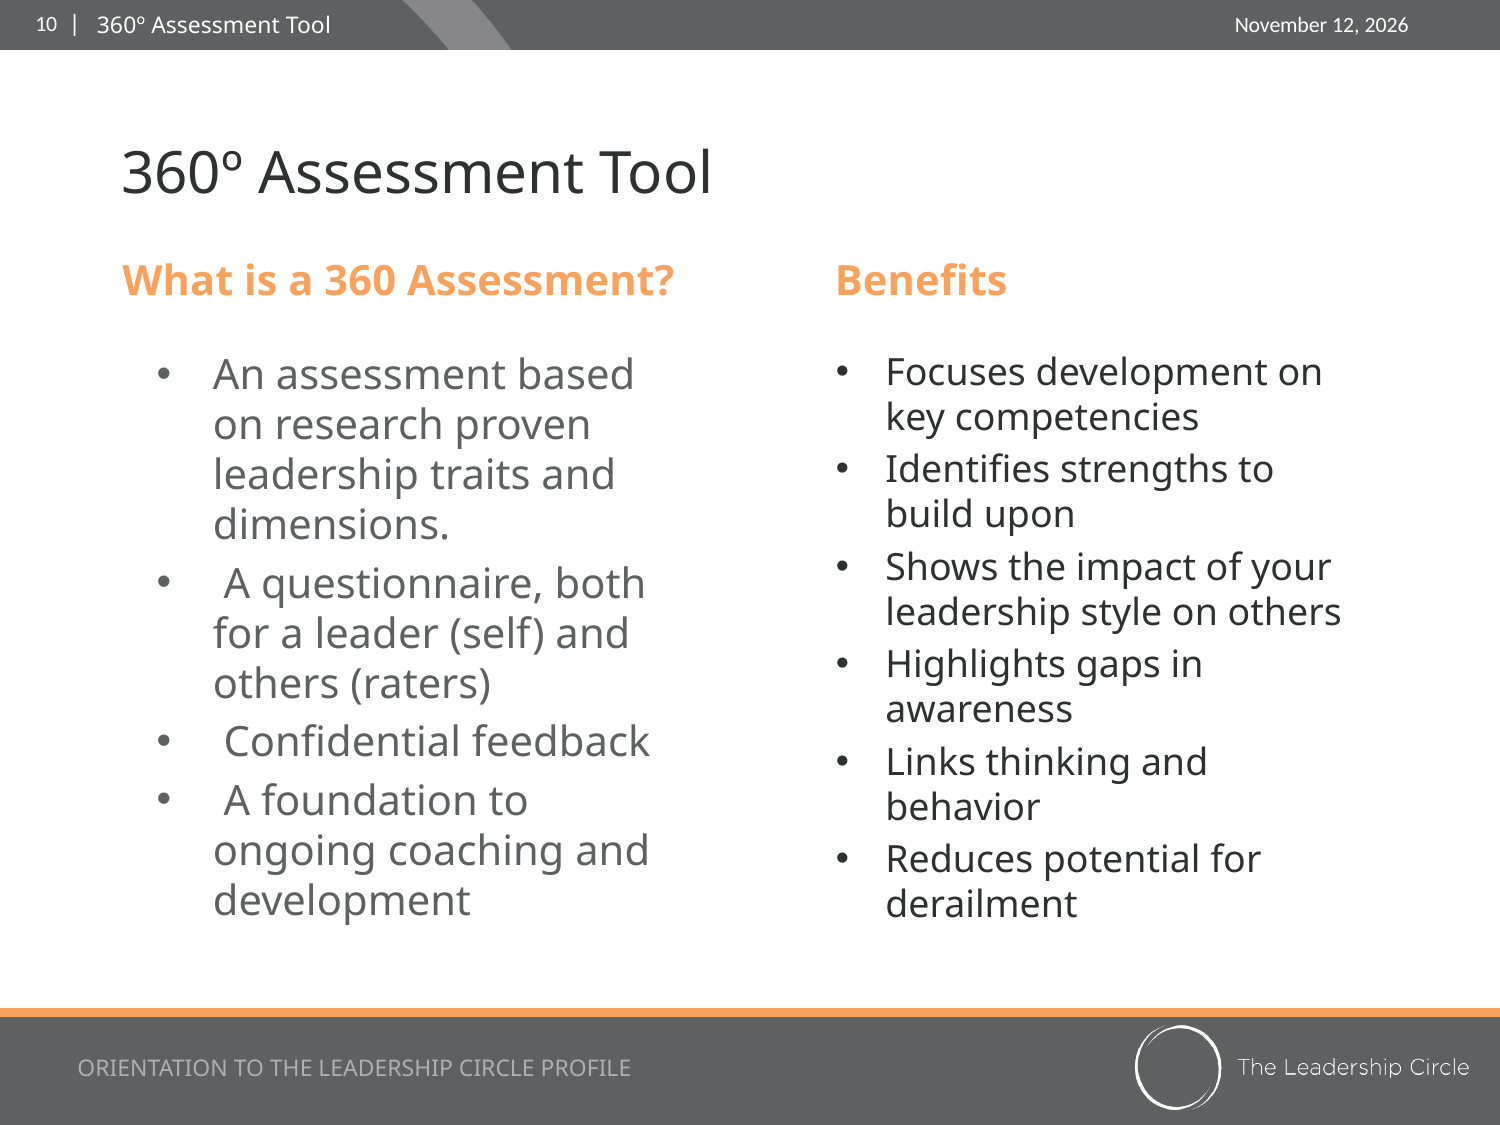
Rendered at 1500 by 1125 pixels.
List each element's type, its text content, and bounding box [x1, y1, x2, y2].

picture [313, 0, 596, 56]
list ORIENTATION TO THE LEADERSHIP CIRCLE PROFILE [62, 1045, 963, 1089]
picture [1125, 1014, 1475, 1121]
title 360º Assessment Tool [99, 125, 1400, 213]
list Focuses development on key competencies Identifies strengths to build upon Shows the impact of your leadership style on others Highlights gaps in awareness Links thinking and behavior Reduces potential for derailment [820, 834, 1359, 972]
text_box Benefits [809, 246, 1023, 311]
list 360º Assessment Tool [81, 3, 363, 46]
text_box An assessment based on research proven leadership traits and dimensions. A questionnaire, both for a leader (self) and others (raters) Confidential feedback A foundation to ongoing coaching and development [141, 340, 680, 972]
text_box [112, 233, 1450, 834]
text_box What is a 360 Assessment? [107, 246, 690, 311]
